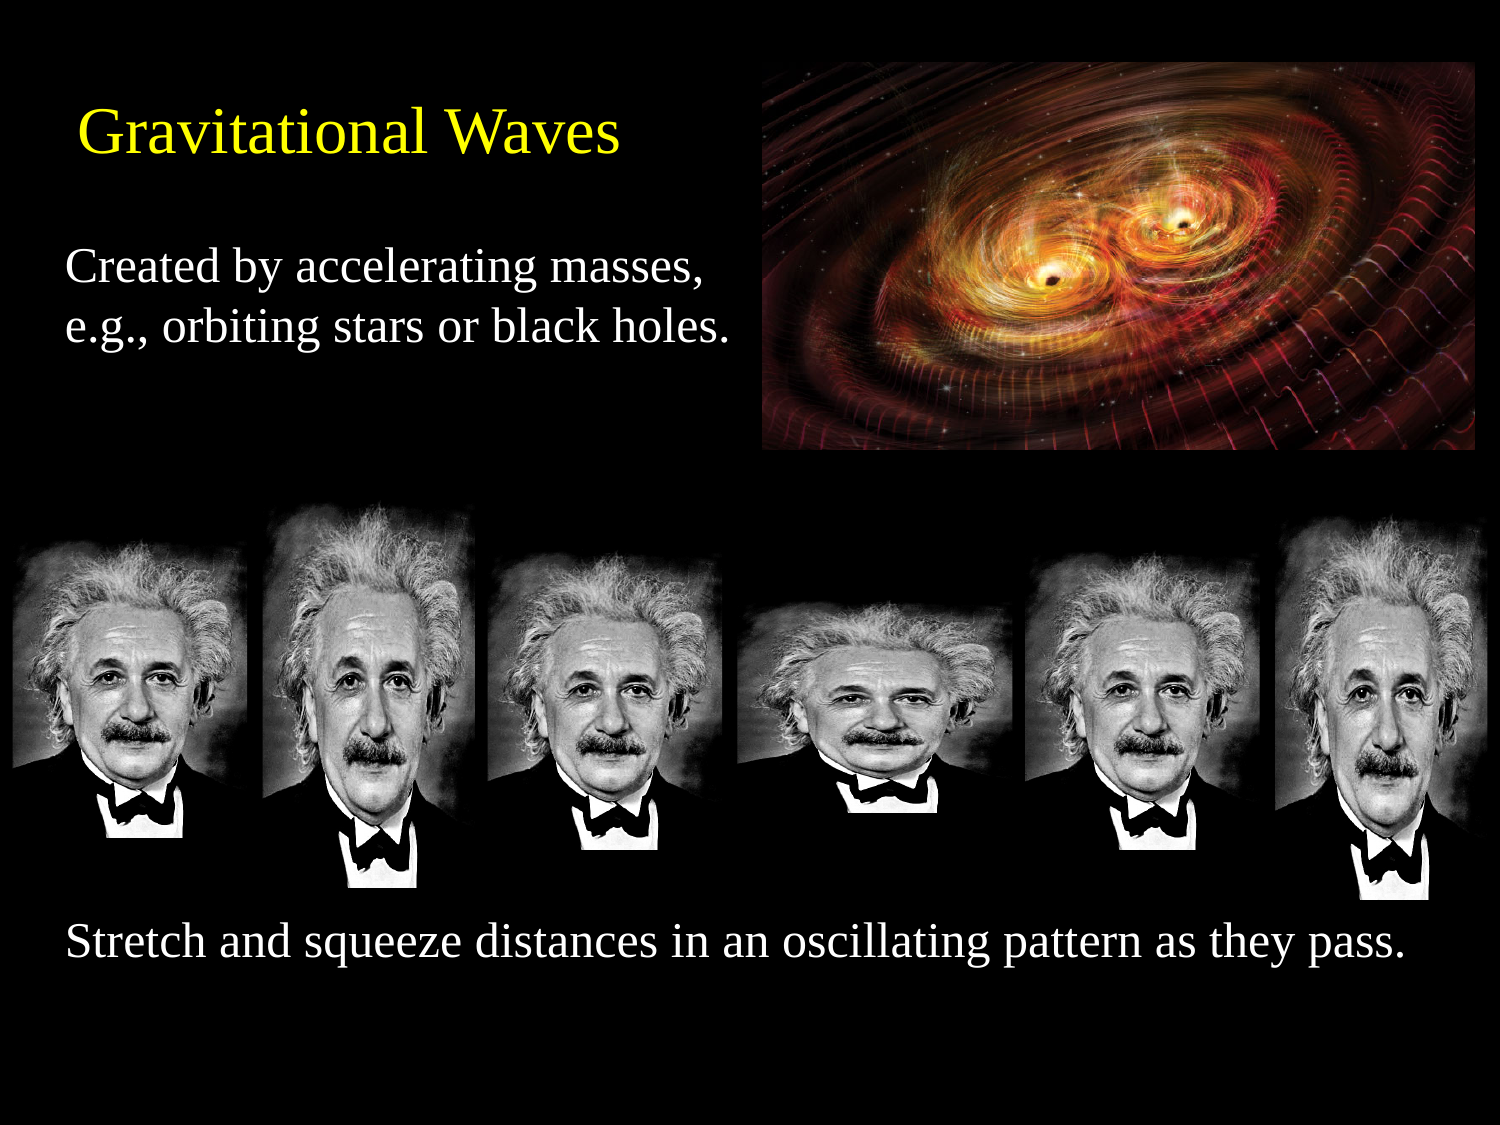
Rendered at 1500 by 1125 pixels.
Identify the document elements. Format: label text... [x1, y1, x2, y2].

picture [761, 49, 1476, 451]
picture [487, 549, 723, 851]
picture [1274, 512, 1488, 901]
picture [737, 599, 1013, 813]
text_box Stretch and squeeze distances in an oscillating pattern as they pass. [49, 899, 1463, 975]
picture [12, 537, 248, 838]
picture [262, 499, 476, 888]
text_box Gravitational Waves [62, 79, 756, 174]
text_box Created by accelerating masses, e.g., orbiting stars or black holes. [50, 224, 750, 360]
picture [1024, 549, 1260, 851]
